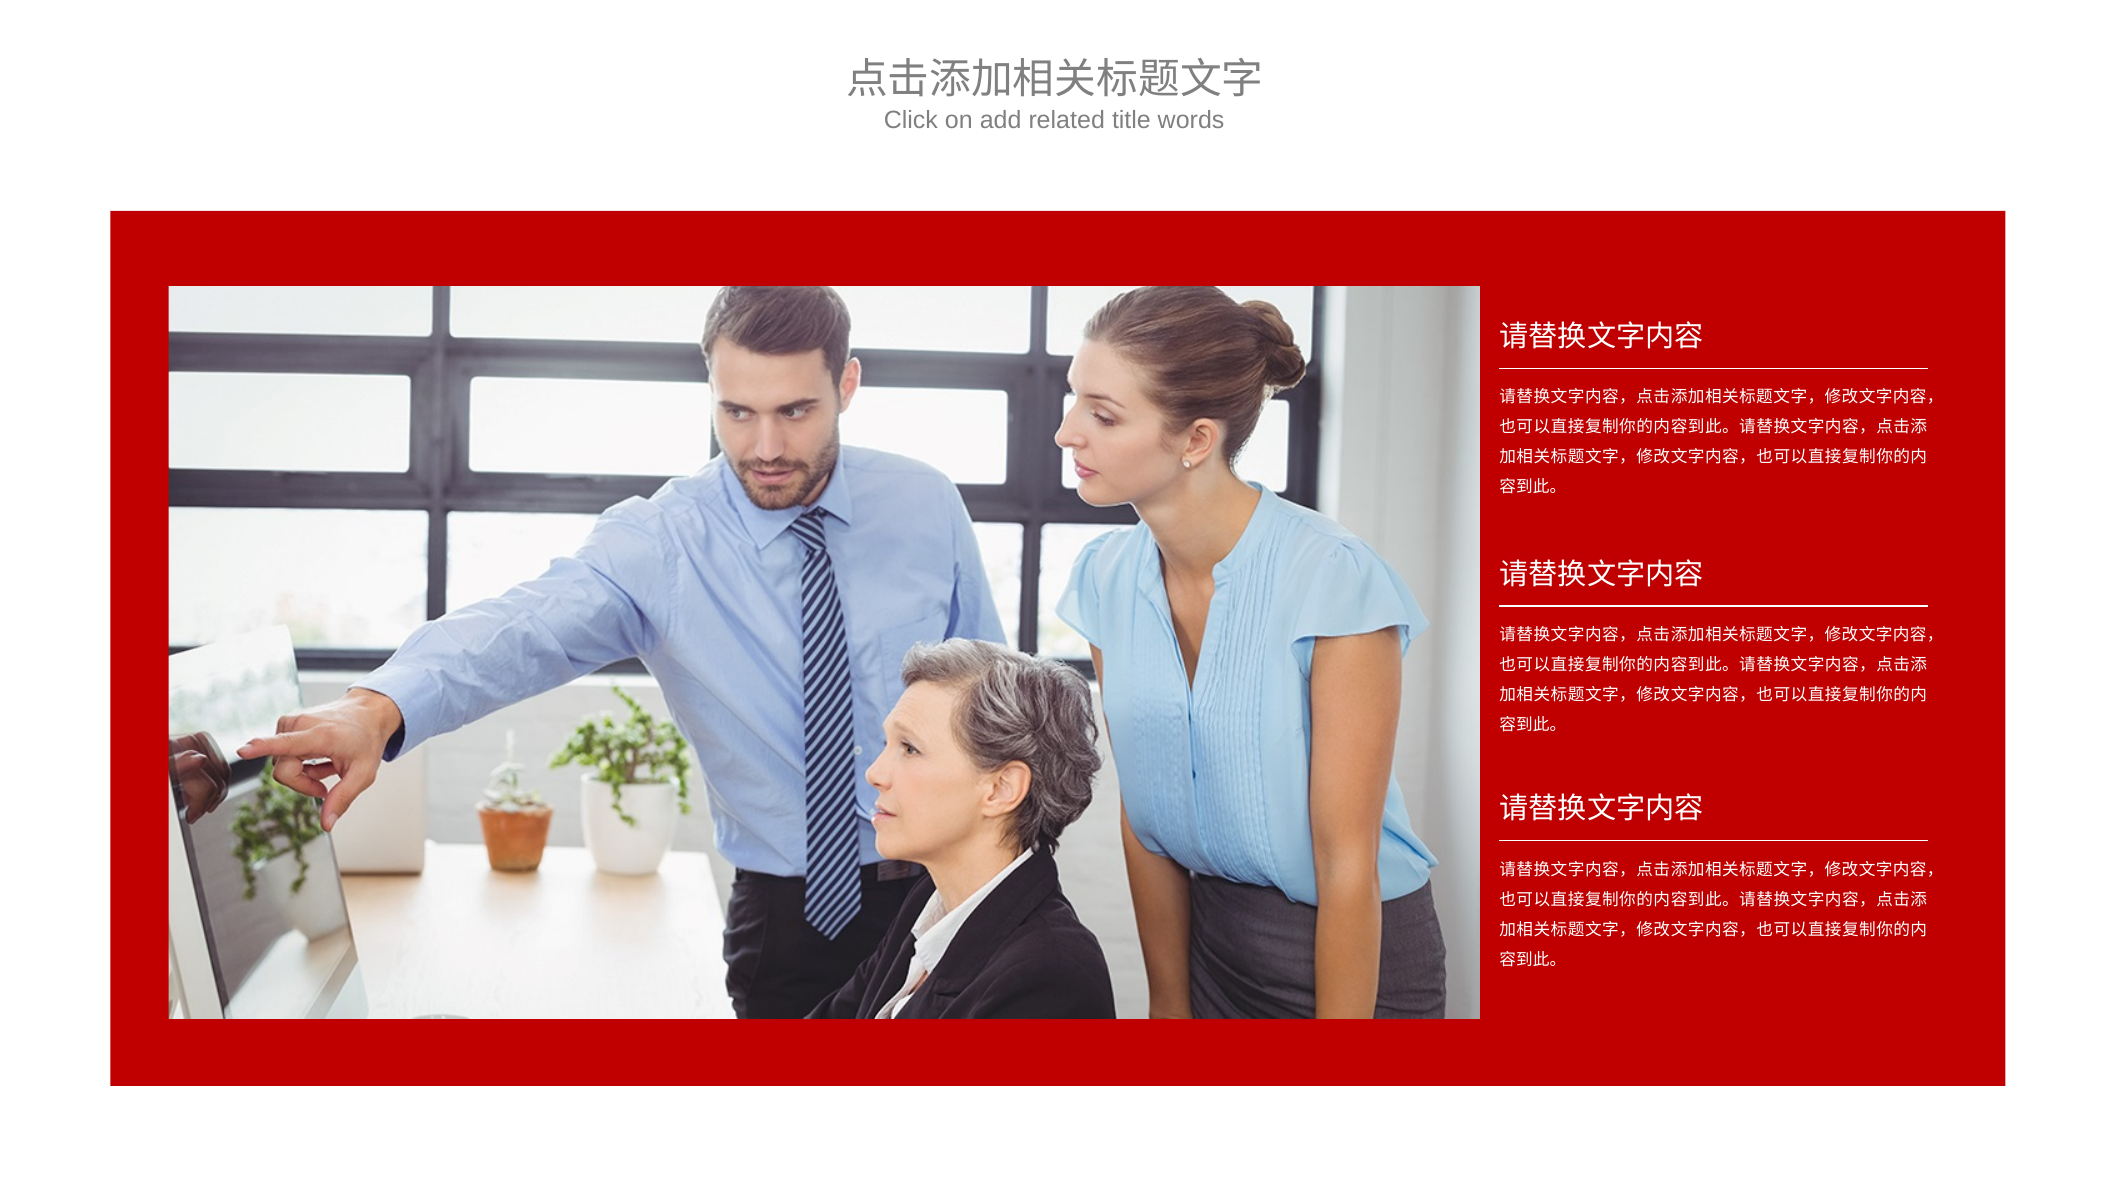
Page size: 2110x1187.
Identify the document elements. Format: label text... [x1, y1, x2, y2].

text_box Click on add related title words [864, 95, 1246, 158]
text_box 点击添加相关标题文字 [803, 44, 1307, 107]
text_box 请替换文字内容，点击添加相关标题文字，修改文字内容，也可以直接复制你的内容到此。请替换文字内容，点击添加相关标题文字，修改文字内容，也可以直接复制你的内容到此。 [1483, 605, 1944, 764]
text_box 请替换文字内容，点击添加相关标题文字，修改文字内容，也可以直接复制你的内容到此。请替换文字内容，点击添加相关标题文字，修改文字内容，也可以直接复制你的内容到此。 [1483, 368, 1944, 527]
text_box 请替换文字内容 [1483, 309, 1842, 368]
text_box 请替换文字内容 [1483, 547, 1842, 605]
text_box [168, 285, 1481, 1019]
text_box 请替换文字内容，点击添加相关标题文字，修改文字内容，也可以直接复制你的内容到此。请替换文字内容，点击添加相关标题文字，修改文字内容，也可以直接复制你的内容到此。 [1483, 840, 1944, 999]
text_box 请替换文字内容 [1483, 781, 1842, 840]
text_box [109, 210, 2006, 1087]
